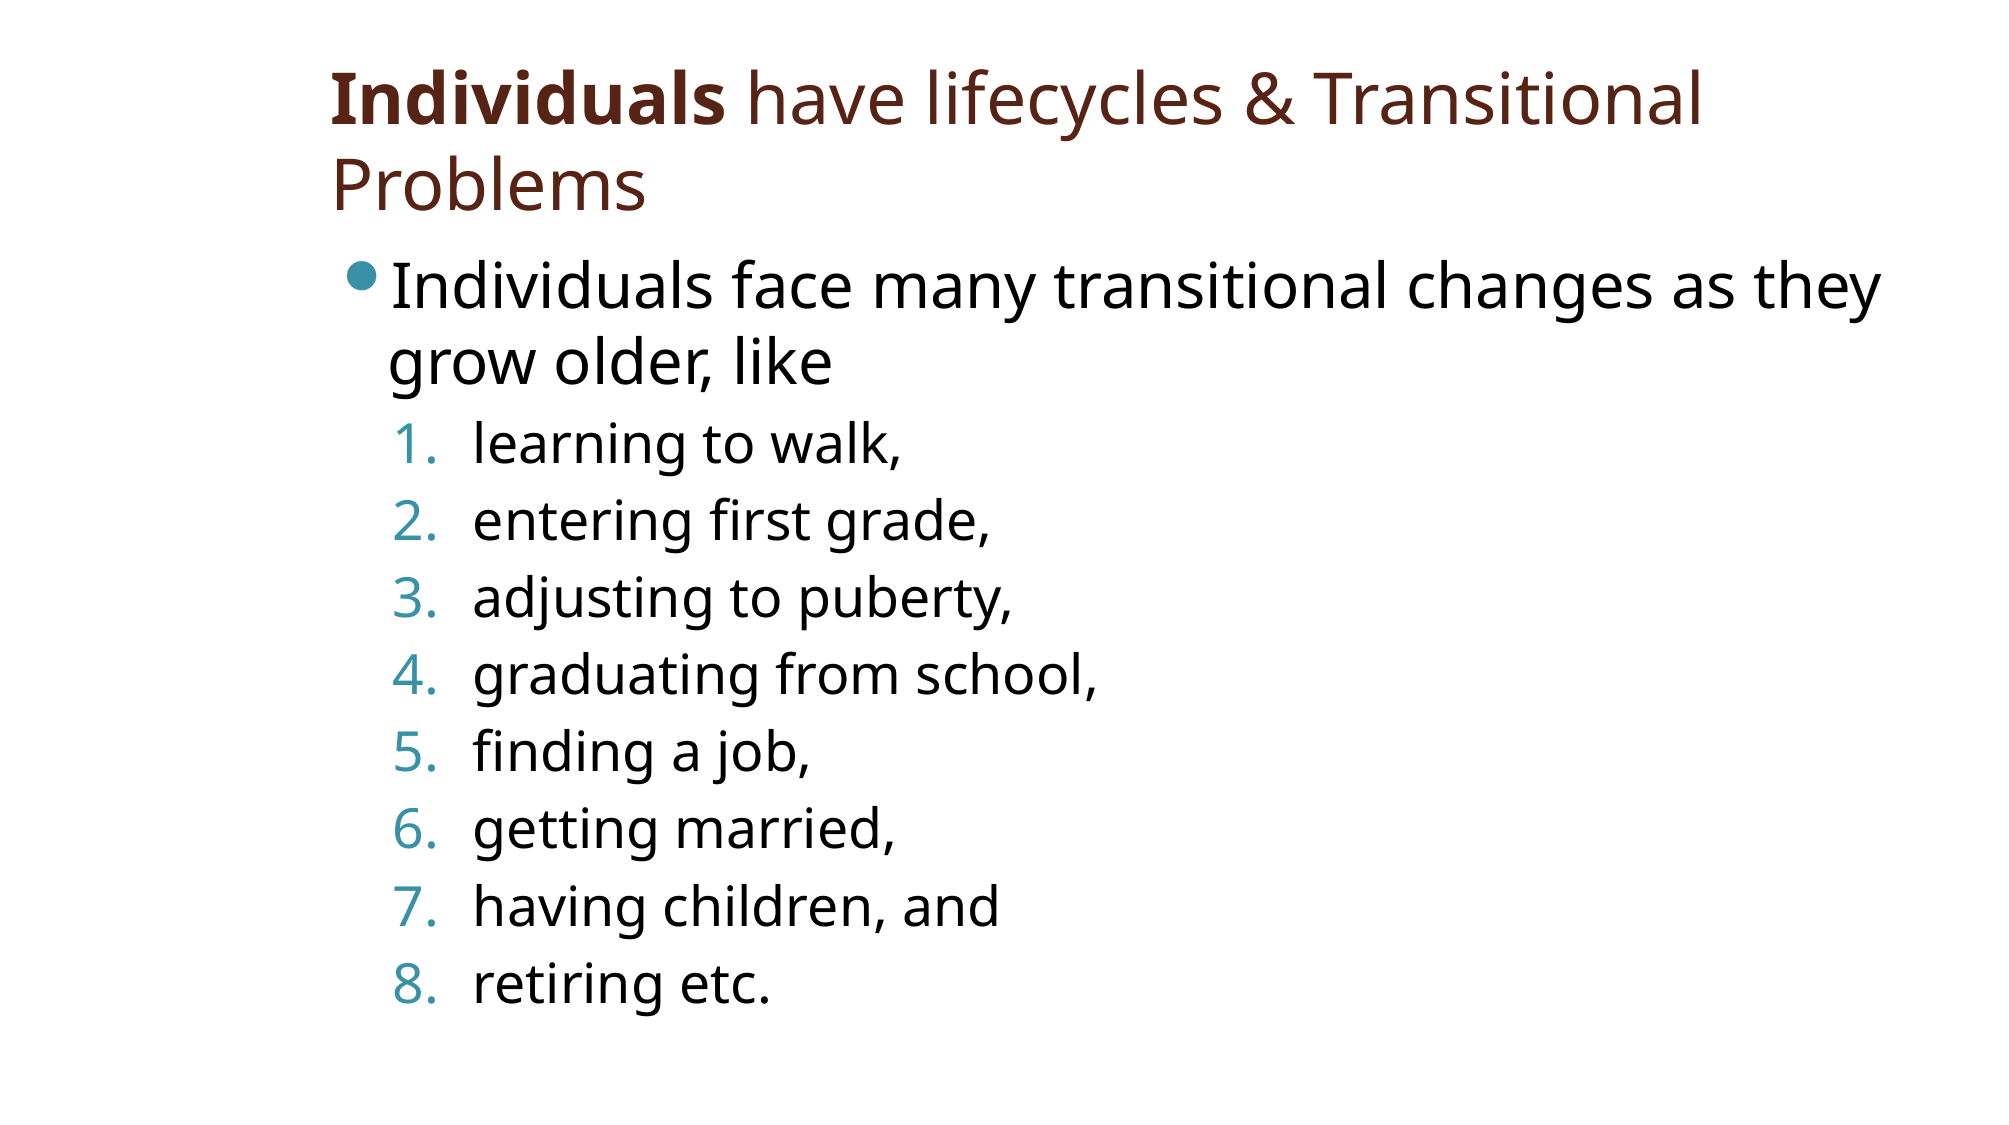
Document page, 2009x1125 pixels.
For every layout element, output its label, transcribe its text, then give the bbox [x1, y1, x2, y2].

list Individuals face many transitional changes as they grow older, like learning to walk, entering first grade, adjusting to puberty, graduating from school, finding a job, getting married, having children, and retiring etc. [315, 237, 1962, 1025]
title Individuals have lifecycles & Transitional Problems [315, 45, 1962, 233]
